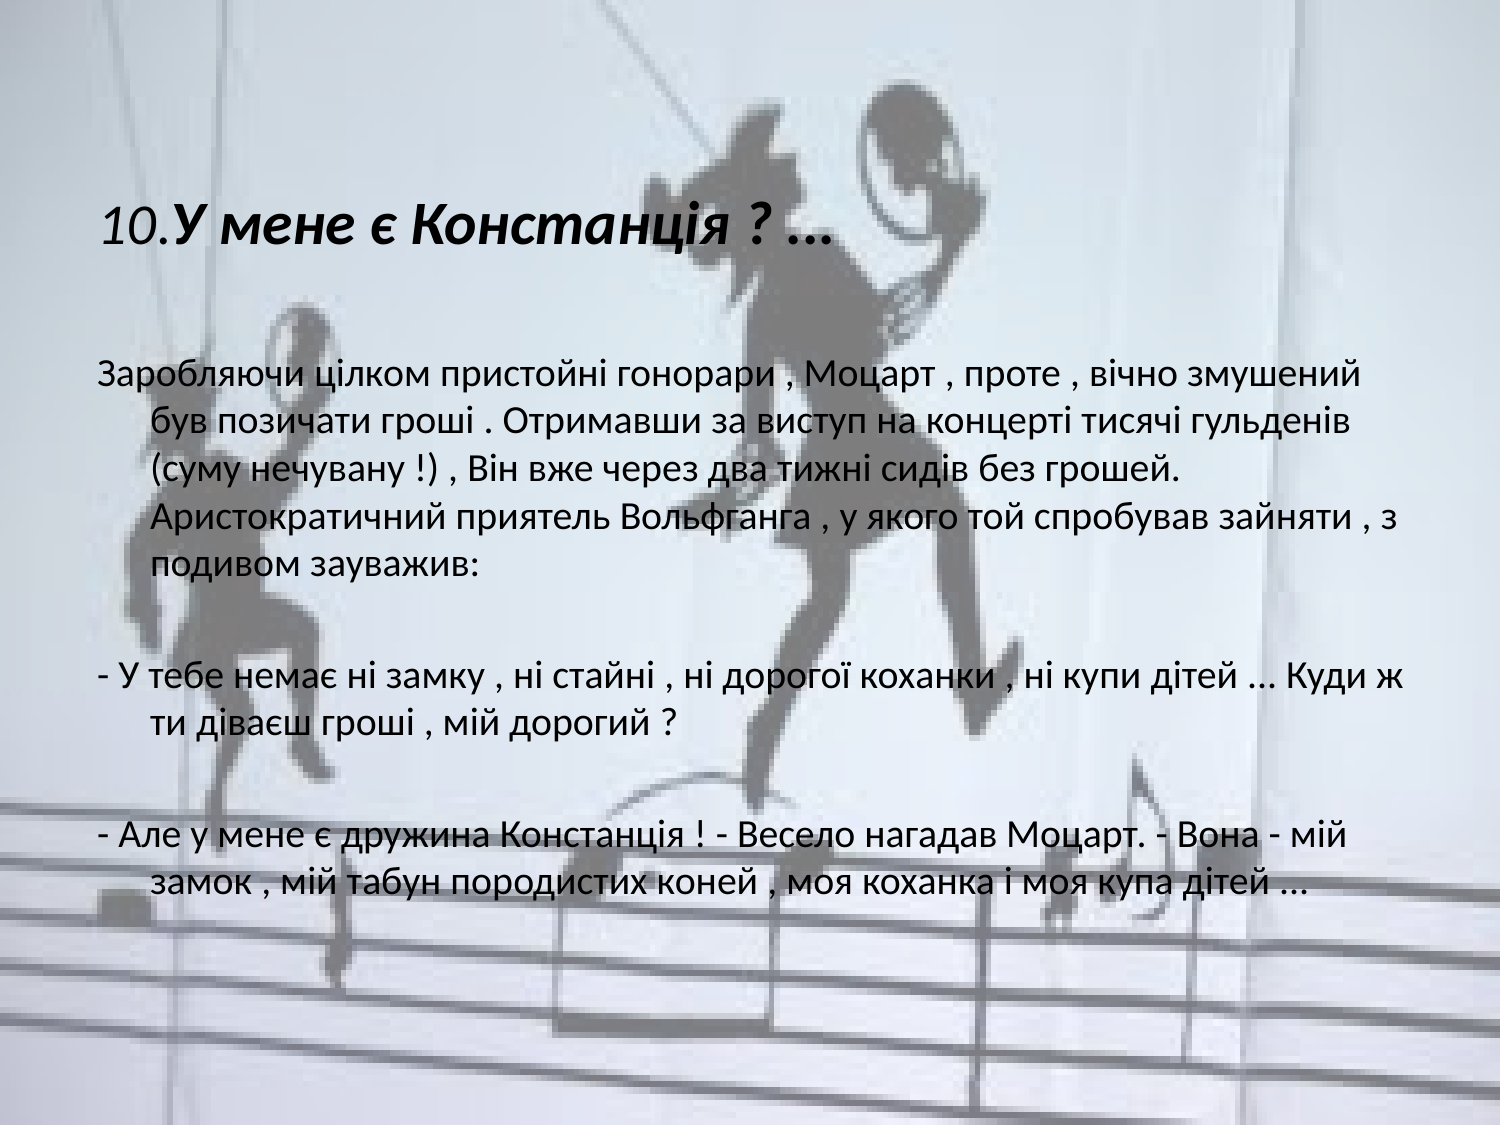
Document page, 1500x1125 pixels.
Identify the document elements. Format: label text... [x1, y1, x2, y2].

list 10.У мене є Констанція ? ... Заробляючи цілком пристойні гонорари , Моцарт , проте , вічно змушений був позичати гроші . Отримавши за виступ на концерті тисячі гульденів (суму нечувану !) , Він вже через два тижні сидів без грошей. Аристократичний приятель Вольфганга , у якого той спробував зайняти , з подивом зауважив: - У тебе немає ні замку , ні стайні , ні дорогої коханки , ні купи дітей ... Куди ж ти діваєш гроші , мій дорогий ? - Але у мене є дружина Констанція ! - Весело нагадав Моцарт. - Вона - мій замок , мій табун породистих коней , моя коханка і моя купа дітей ... [82, 175, 1432, 919]
